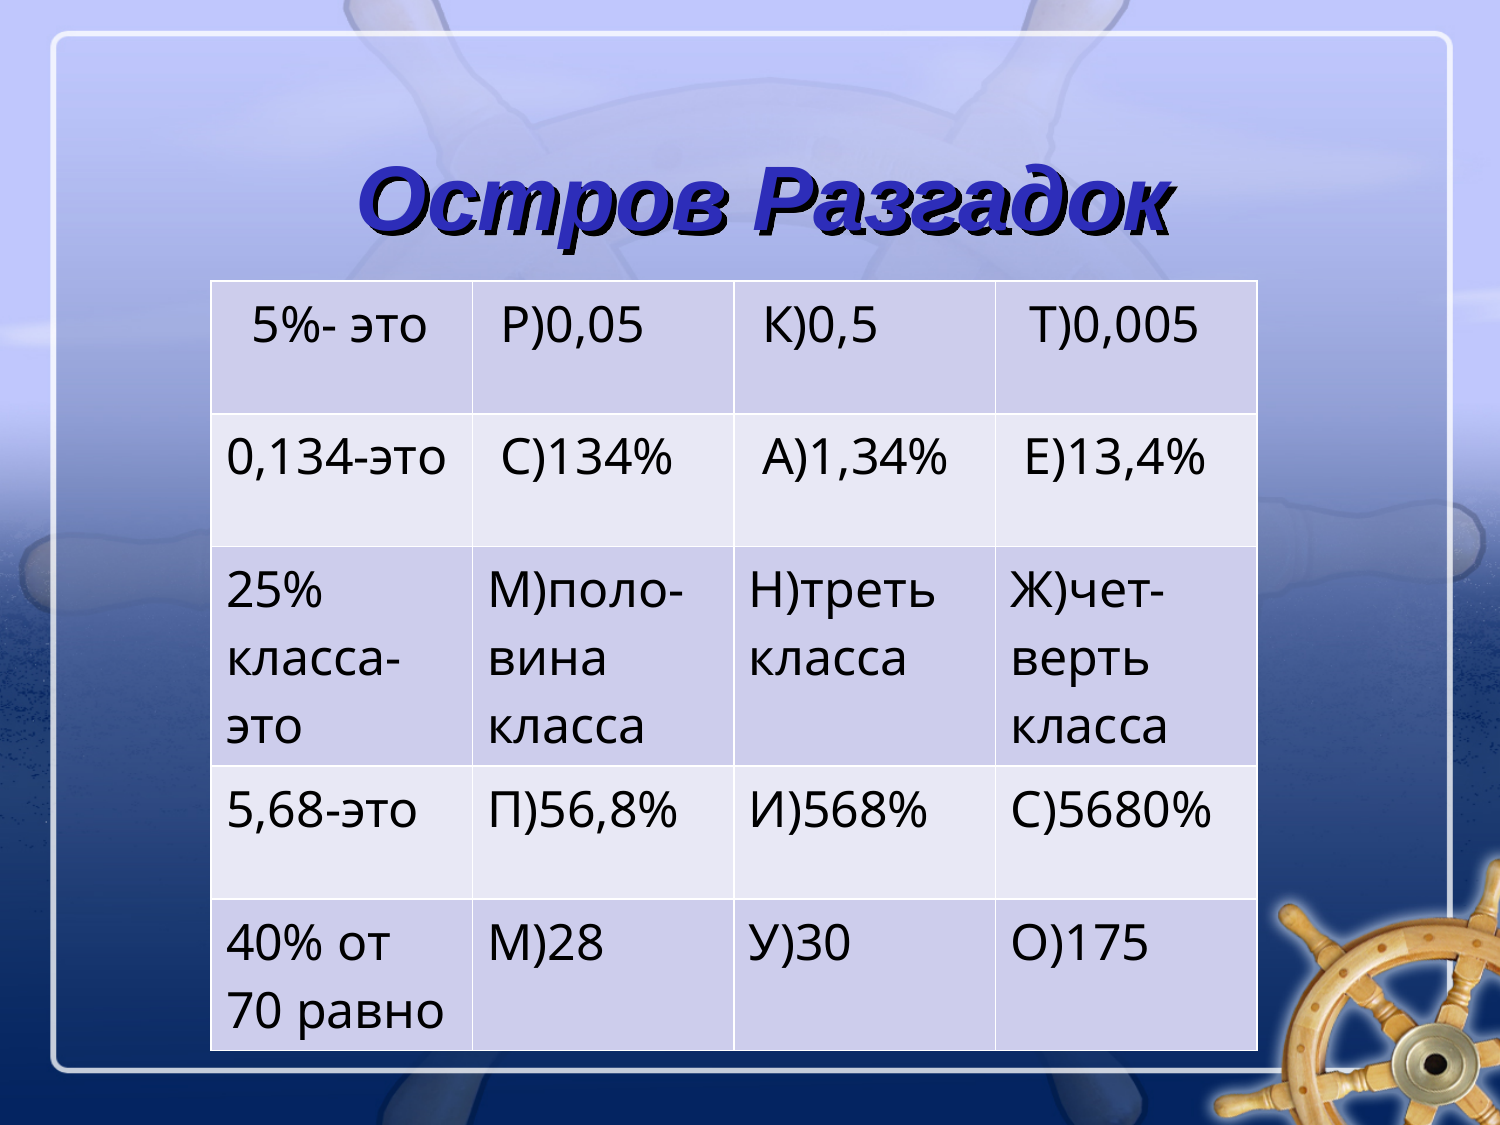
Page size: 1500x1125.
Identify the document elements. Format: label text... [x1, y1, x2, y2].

table_header 5%- это [212, 282, 472, 413]
table_cell И)568% [735, 767, 995, 898]
table_cell П)56,8% [473, 767, 733, 898]
picture [0, 0, 1500, 1125]
table_cell 25% класса-это [212, 547, 472, 765]
table_cell О)175 [996, 900, 1256, 1050]
table_header К)0,5 [735, 282, 995, 413]
table_cell Ж)чет- верть класса [996, 547, 1256, 765]
title Остров Разгадок [112, 99, 1388, 288]
table_cell 5,68-это [212, 767, 472, 898]
table_cell А)1,34% [735, 415, 995, 546]
table_header Т)0,005 [996, 282, 1256, 413]
table_cell У)30 [735, 900, 995, 1050]
table_cell М)поло- вина класса [473, 547, 733, 765]
table_cell С)134% [473, 415, 733, 546]
table_cell 0,134-это [212, 415, 472, 546]
table_cell Е)13,4% [996, 415, 1256, 546]
table_cell М)28 [473, 900, 733, 1050]
table_header Р)0,05 [473, 282, 733, 413]
table_cell С)5680% [996, 767, 1256, 898]
table_cell Н)треть класса [735, 547, 995, 765]
table_cell 40% от 70 равно [212, 900, 472, 1050]
